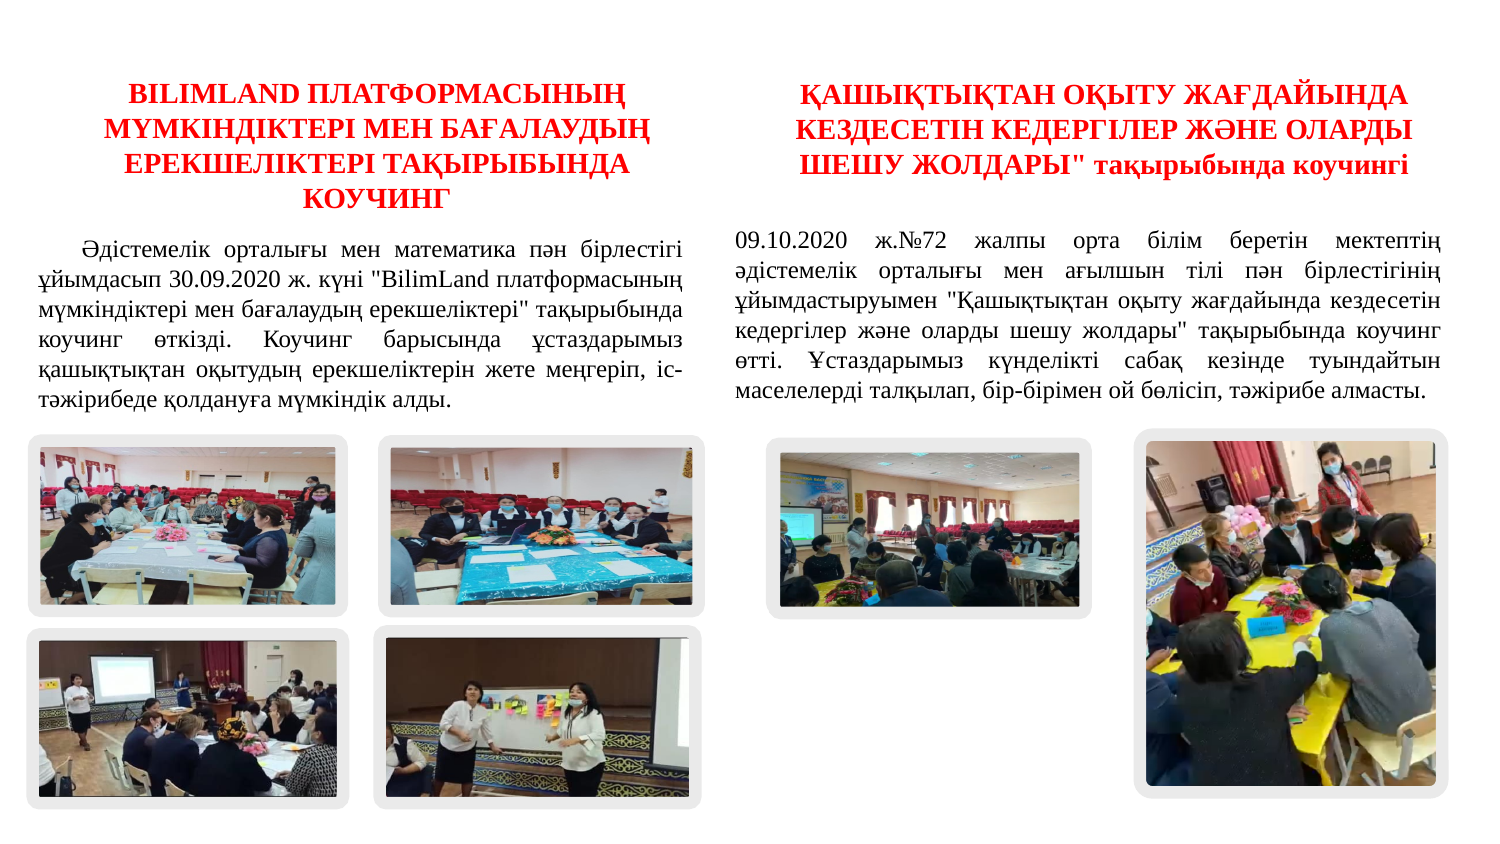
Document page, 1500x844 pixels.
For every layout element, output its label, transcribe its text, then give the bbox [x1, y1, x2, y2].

picture [32, 634, 344, 804]
picture [1139, 434, 1443, 793]
text_box ҚАШЫҚТЫҚТАН ОҚЫТУ ЖАҒДАЙЫНДА КЕЗДЕСЕТІН КЕДЕРГІЛЕР ЖӘНЕ ОЛАРДЫ ШЕШУ ЖОЛДАРЫ" тақырыбында коучингі [741, 68, 1468, 223]
text_box 09.10.2020 ж.№72 жалпы орта білім беретін мектептің әдістемелік орталығы мен ағылшын тілі пән бірлестігінің ұйымдастыруымен "Қашықтықтан оқыту жағдайында кездесетін кедергілер және оларды шешу жолдары" тақырыбында коучинг өтті. Ұстаздарымыз күнделікті сабақ кезінде туындайтын маселелерді талқылап, бір-бірімен ой бөлісіп, тәжірибе алмасты. [720, 216, 1457, 461]
picture [379, 631, 696, 804]
text_box Әдістемелік орталығы мен математика пән бірлестігі ұйымдасып 30.09.2020 ж. күні "BilimLand платформасының мүмкіндіктері мен бағалаудың ерекшеліктері" тақырыбында коучинг өткізді. Коучинг барысында ұстаздарымыз қашықтықтан оқытудың ерекшеліктерін жете меңгеріп, іс-тәжірибеде қолдануға мүмкіндік алды. [23, 220, 699, 455]
picture [771, 443, 1086, 614]
picture [33, 440, 342, 612]
title BILIMLAND ПЛАТФОРМАСЫНЫҢ МҮМКІНДІКТЕРІ МЕН БАҒАЛАУДЫҢ ЕРЕКШЕЛІКТЕРІ ТАҚЫРЫБЫНДА КОУЧИНГ [55, 126, 699, 220]
picture [384, 441, 699, 612]
